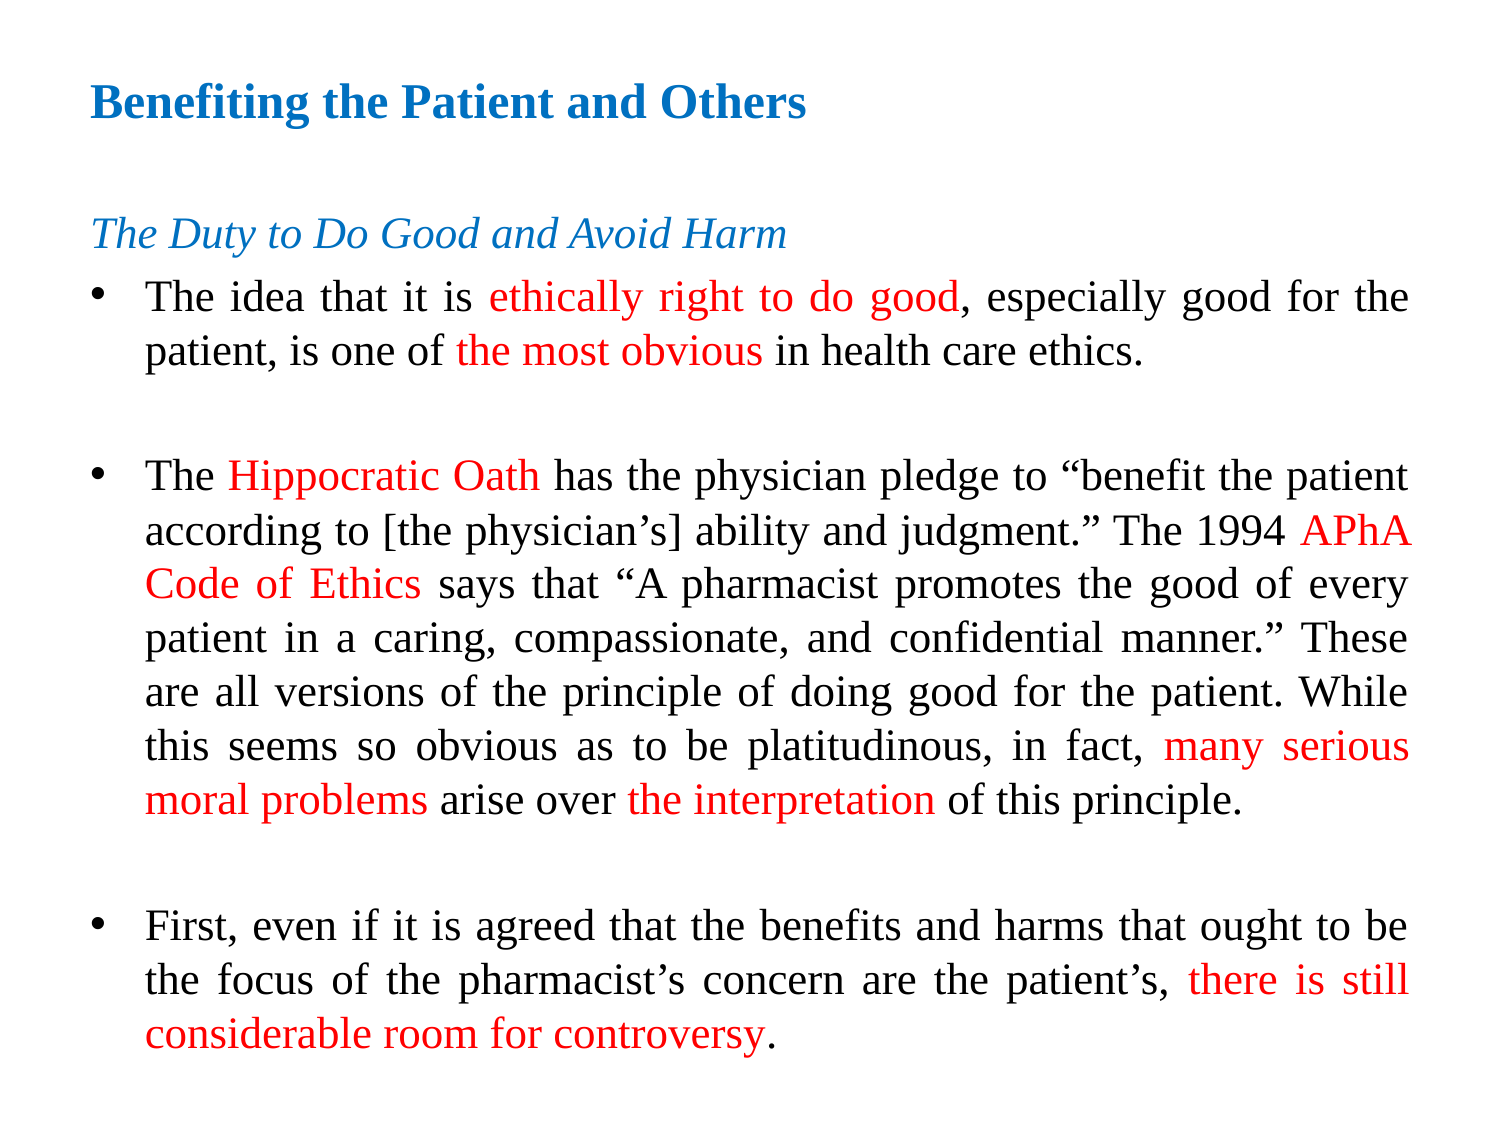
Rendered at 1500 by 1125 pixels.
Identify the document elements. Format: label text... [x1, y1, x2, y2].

list The Duty to Do Good and Avoid Harm The idea that it is ethically right to do good, especially good for the patient, is one of the most obvious in health care ethics. The Hippocratic Oath has the physician pledge to “benefit the patient according to [the physician’s] ability and judgment.” The 1994 APhA Code of Ethics says that “A pharmacist promotes the good of every patient in a caring, compassionate, and confidential manner.” These are all versions of the principle of doing good for the patient. While this seems so obvious as to be platitudinous, in fact, many serious moral problems arise over the interpretation of this principle. First, even if it is agreed that the benefits and harms that ought to be the focus of the pharmacist’s concern are the patient’s, there is still considerable room for controversy. [75, 187, 1425, 1125]
title Benefiting the Patient and Others [75, 0, 1425, 187]
